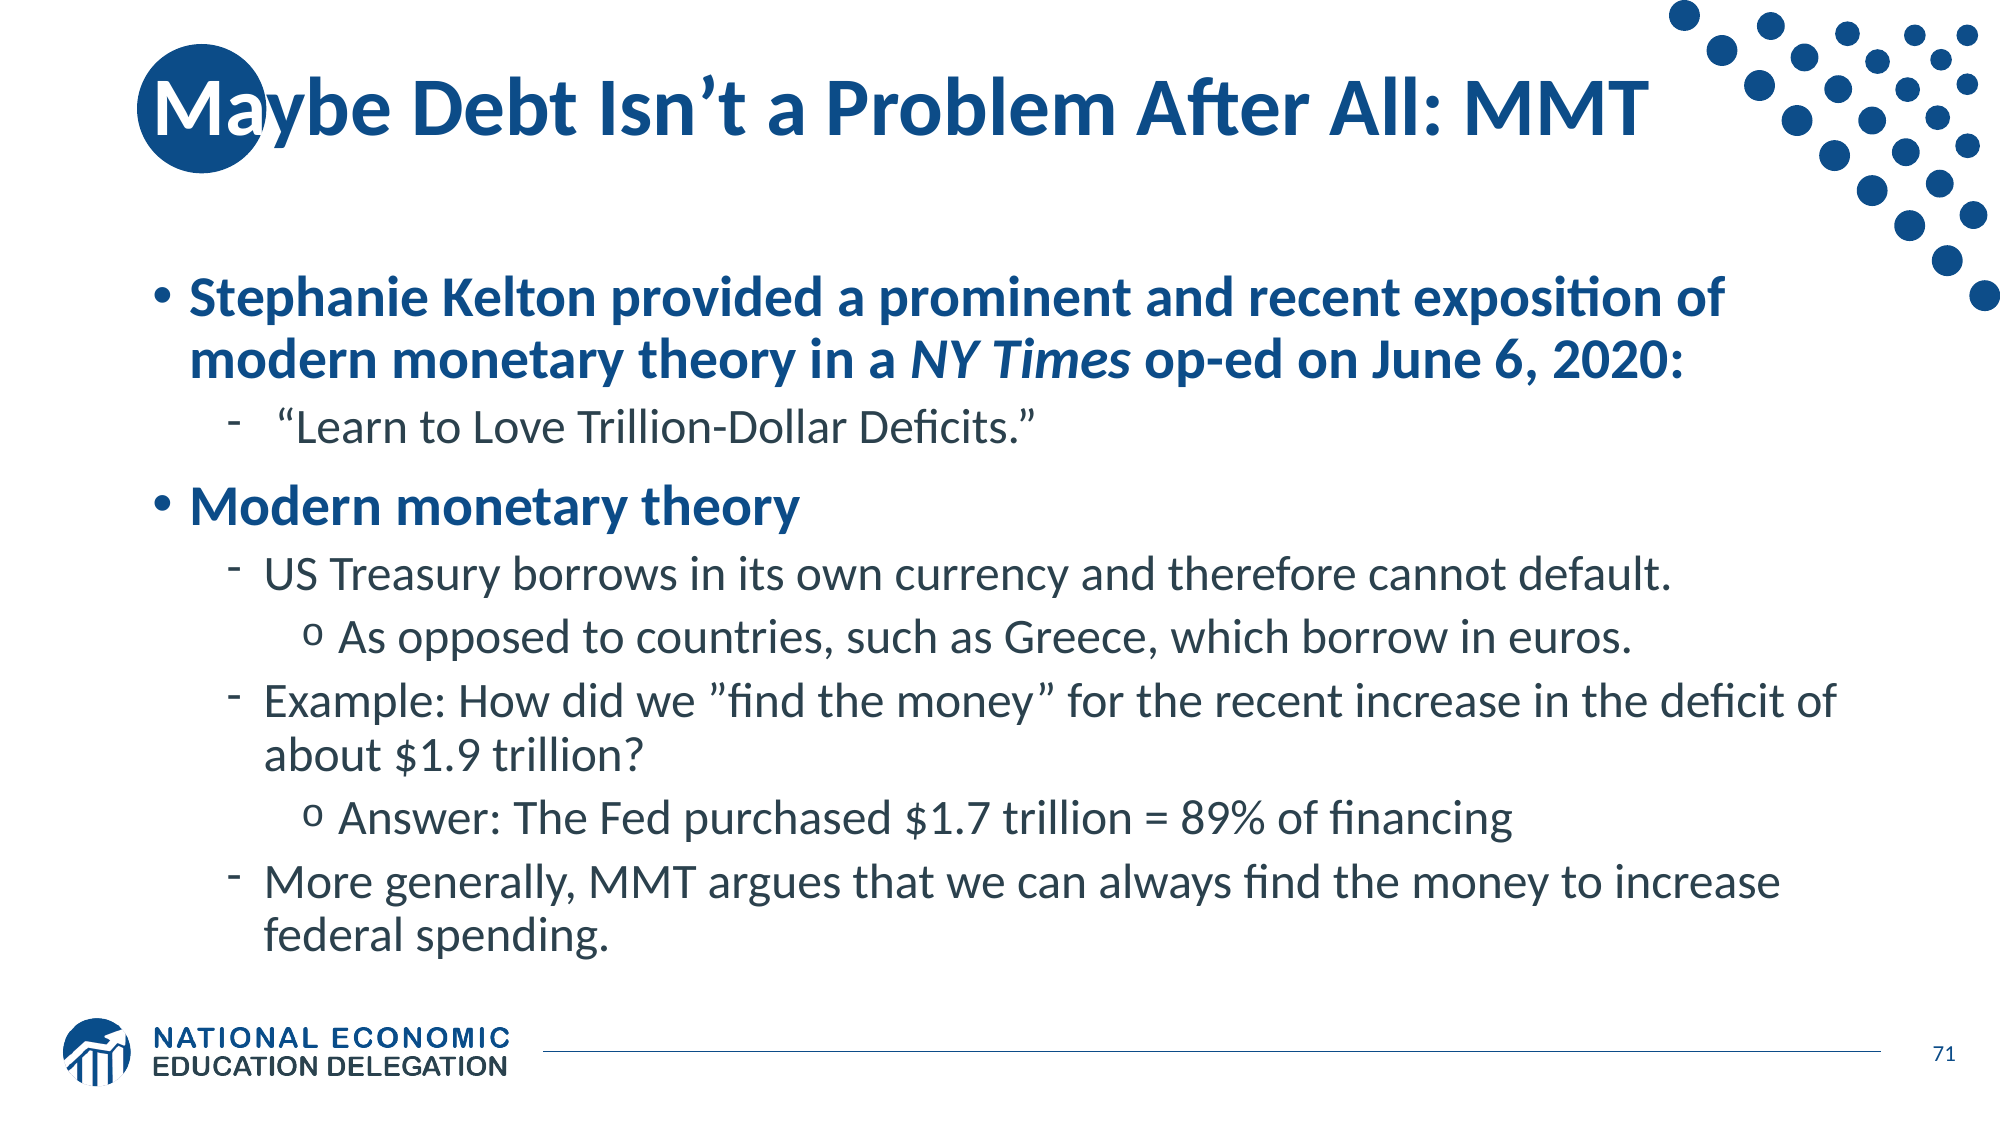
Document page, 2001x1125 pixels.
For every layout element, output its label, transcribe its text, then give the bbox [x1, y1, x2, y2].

slide_number 71 [1521, 1022, 1972, 1082]
picture [55, 1013, 520, 1091]
title Maybe Debt Isn’t a Problem After All: MMT [137, 0, 1863, 218]
list Stephanie Kelton provided a prominent and recent exposition of modern monetary theory in a NY Times op-ed on June 6, 2020: “Learn to Love Trillion-Dollar Deficits.” Modern monetary theory US Treasury borrows in its own currency and therefore cannot default. As opposed to countries, such as Greece, which borrow in euros. Example: How did we ”find the money” for the recent increase in the deficit of about $1.9 trillion? Answer: The Fed purchased $1.7 trillion = 89% of financing More generally, MMT argues that we can always find the money to increase federal spending. [137, 257, 1863, 972]
